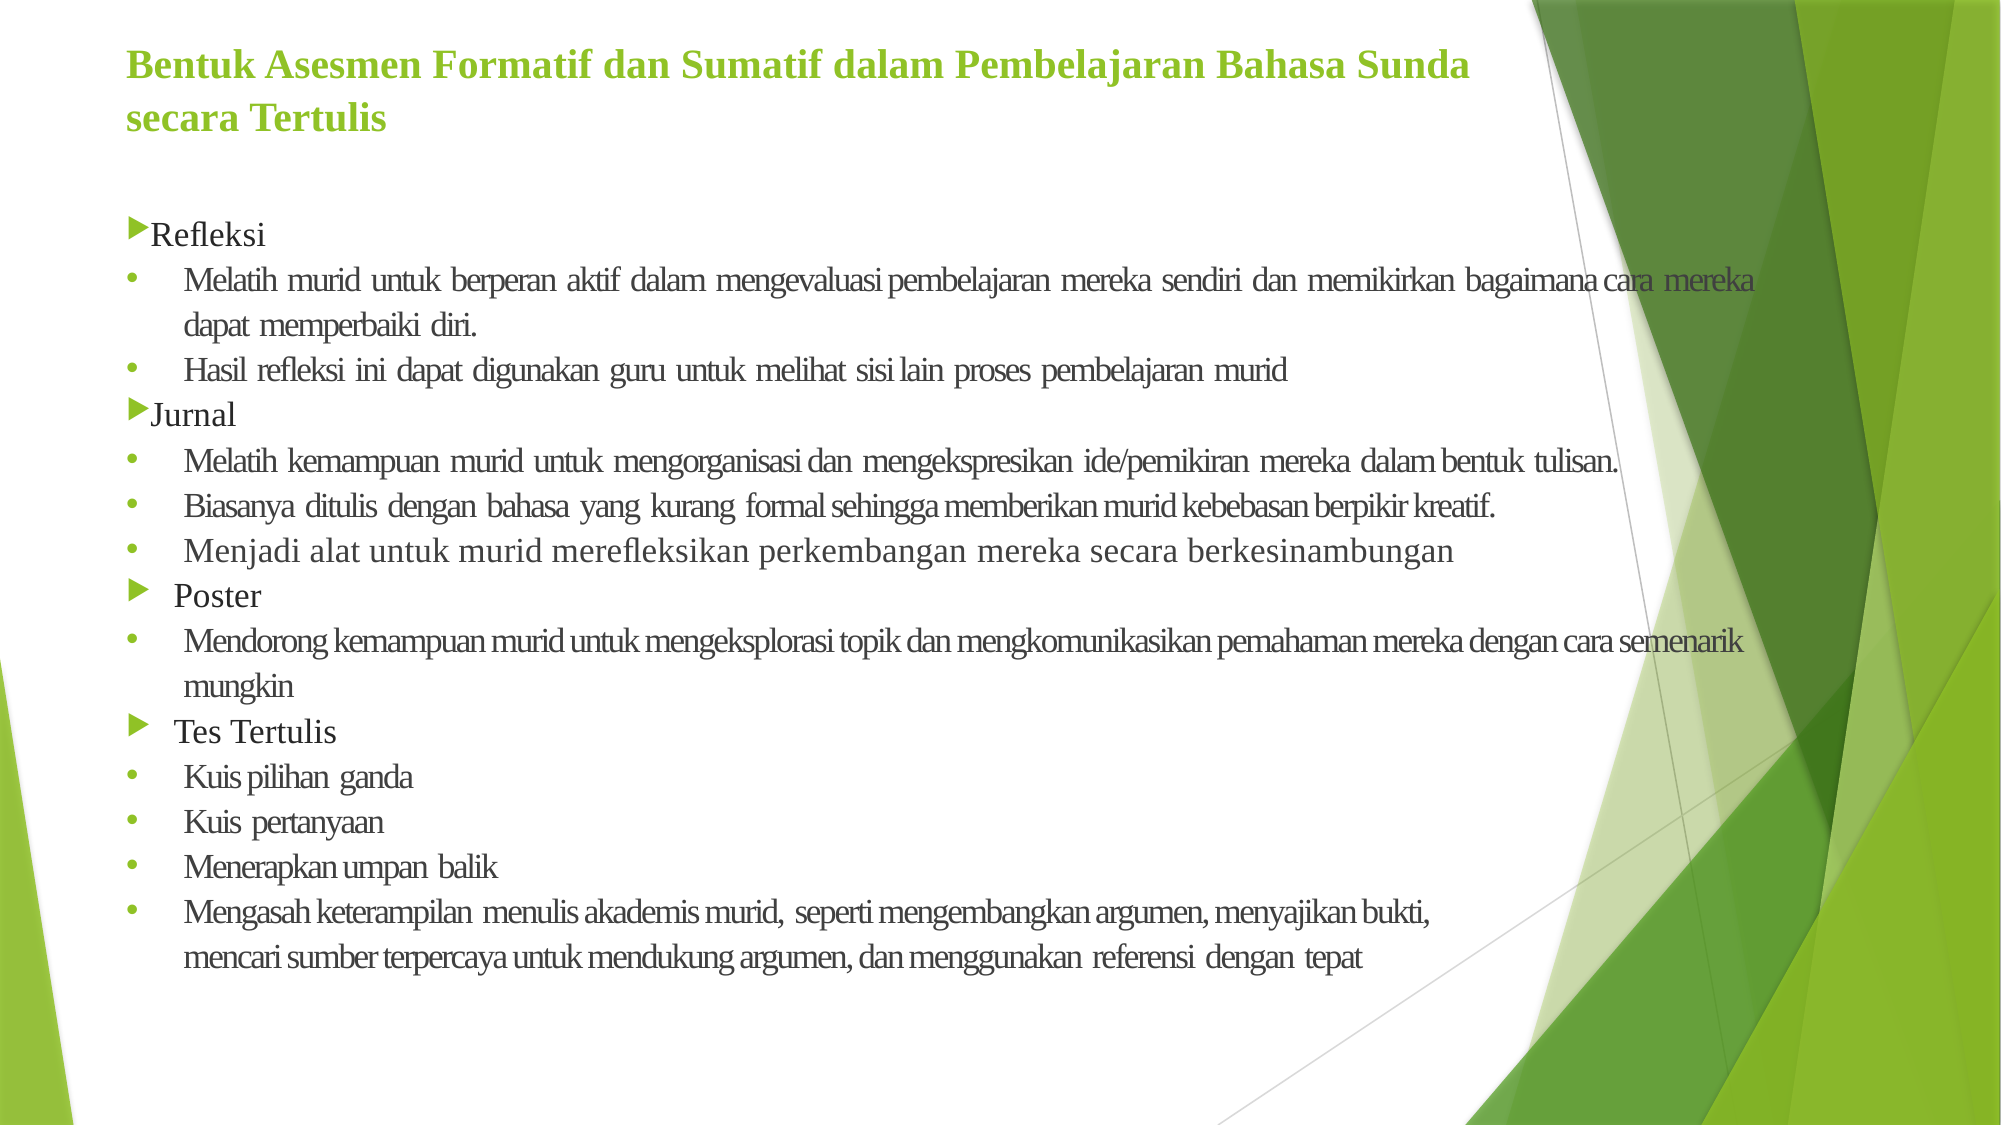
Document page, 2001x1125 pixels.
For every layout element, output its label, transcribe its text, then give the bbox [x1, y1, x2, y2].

list Reﬂeksi Melatih murid untuk berperan aktif dalam mengevaluasi pembelajaran mereka sendiri dan memikirkan bagaimana cara mereka dapat memperbaiki diri. Hasil reﬂeksi ini dapat digunakan guru untuk melihat sisi lain proses pembelajaran murid Jurnal Melatih kemampuan murid untuk mengorganisasi dan mengekspresikan ide/pemikiran mereka dalam bentuk tulisan. Biasanya ditulis dengan bahasa yang kurang formal sehingga memberikan murid kebebasan berpikir kreatif. Menjadi alat untuk murid mereﬂeksikan perkembangan mereka secara berkesinambungan Poster Mendorong kemampuan murid untuk mengeksplorasi topik dan mengkomunikasikan pemahaman mereka dengan cara semenarik mungkin Tes Tertulis Kuis pilihan ganda Kuis pertanyaan Menerapkan umpan balik Mengasah keterampilan menulis akademis murid, seperti mengembangkan argumen, menyajikan bukti, mencari sumber terpercaya untuk mendukung argumen, dan menggunakan referensi dengan tepat [111, 200, 1819, 991]
title Bentuk Asesmen Formatif dan Sumatif dalam Pembelajaran Bahasa Sunda secara Tertulis [111, 25, 1522, 161]
